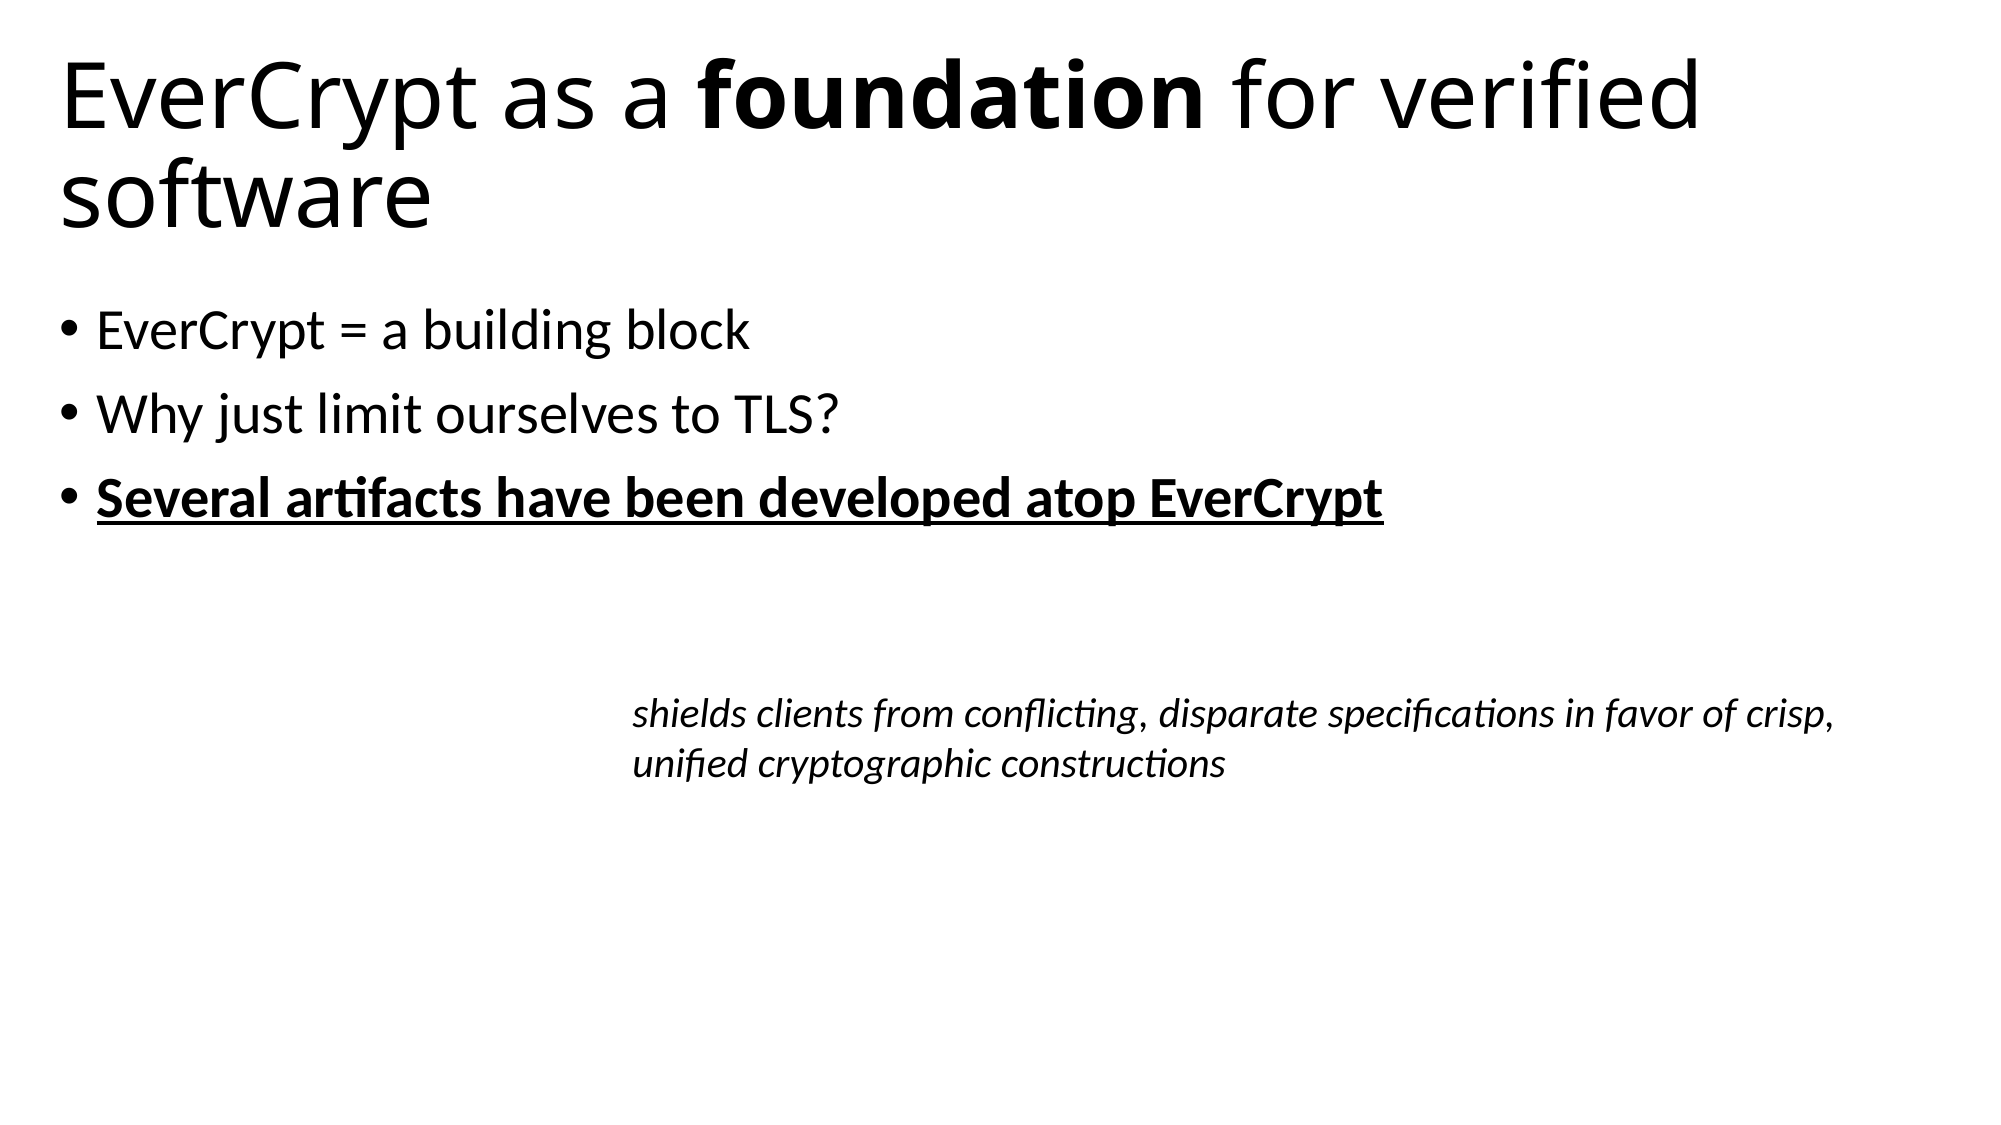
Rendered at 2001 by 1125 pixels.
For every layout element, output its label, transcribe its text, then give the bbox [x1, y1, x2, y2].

text_box shields clients from conflicting, disparate specifications in favor of crisp, unified cryptographic constructions [617, 678, 1854, 794]
list EverCrypt = a building block Why just limit ourselves to TLS? Several artifacts have been developed atop EverCrypt [44, 291, 1956, 651]
title EverCrypt as a foundation for verified software [44, 39, 1854, 257]
